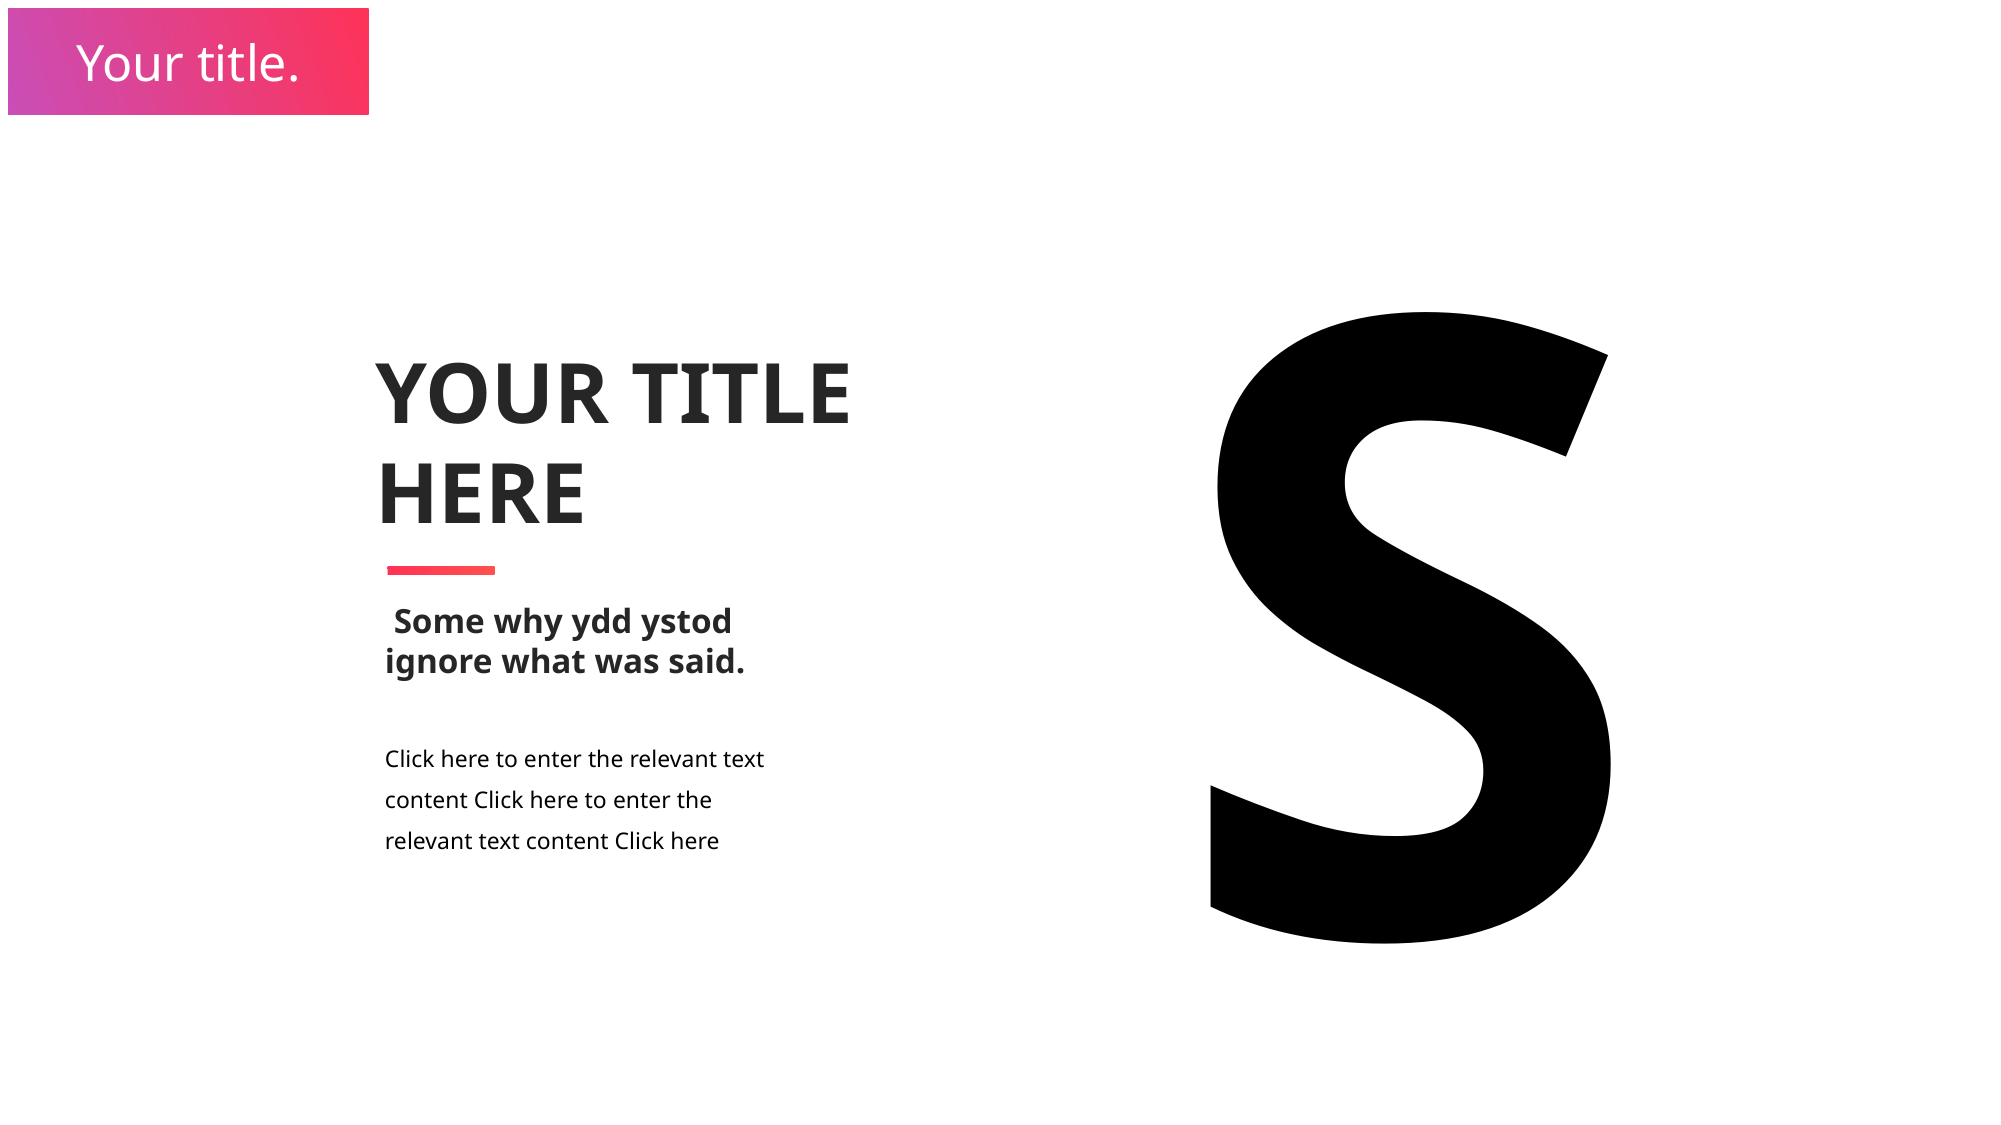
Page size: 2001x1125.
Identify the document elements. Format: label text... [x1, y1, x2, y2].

text_box Click here to enter the relevant text content Click here to enter the relevant text content Click here [370, 723, 816, 862]
text_box Some why ydd ystod ignore what was said. [370, 593, 770, 688]
text_box YOUR TITLE HERE [360, 332, 959, 548]
text_box S [1156, 67, 1755, 1115]
text_box [387, 566, 496, 575]
text_box Your title. [7, 8, 370, 116]
